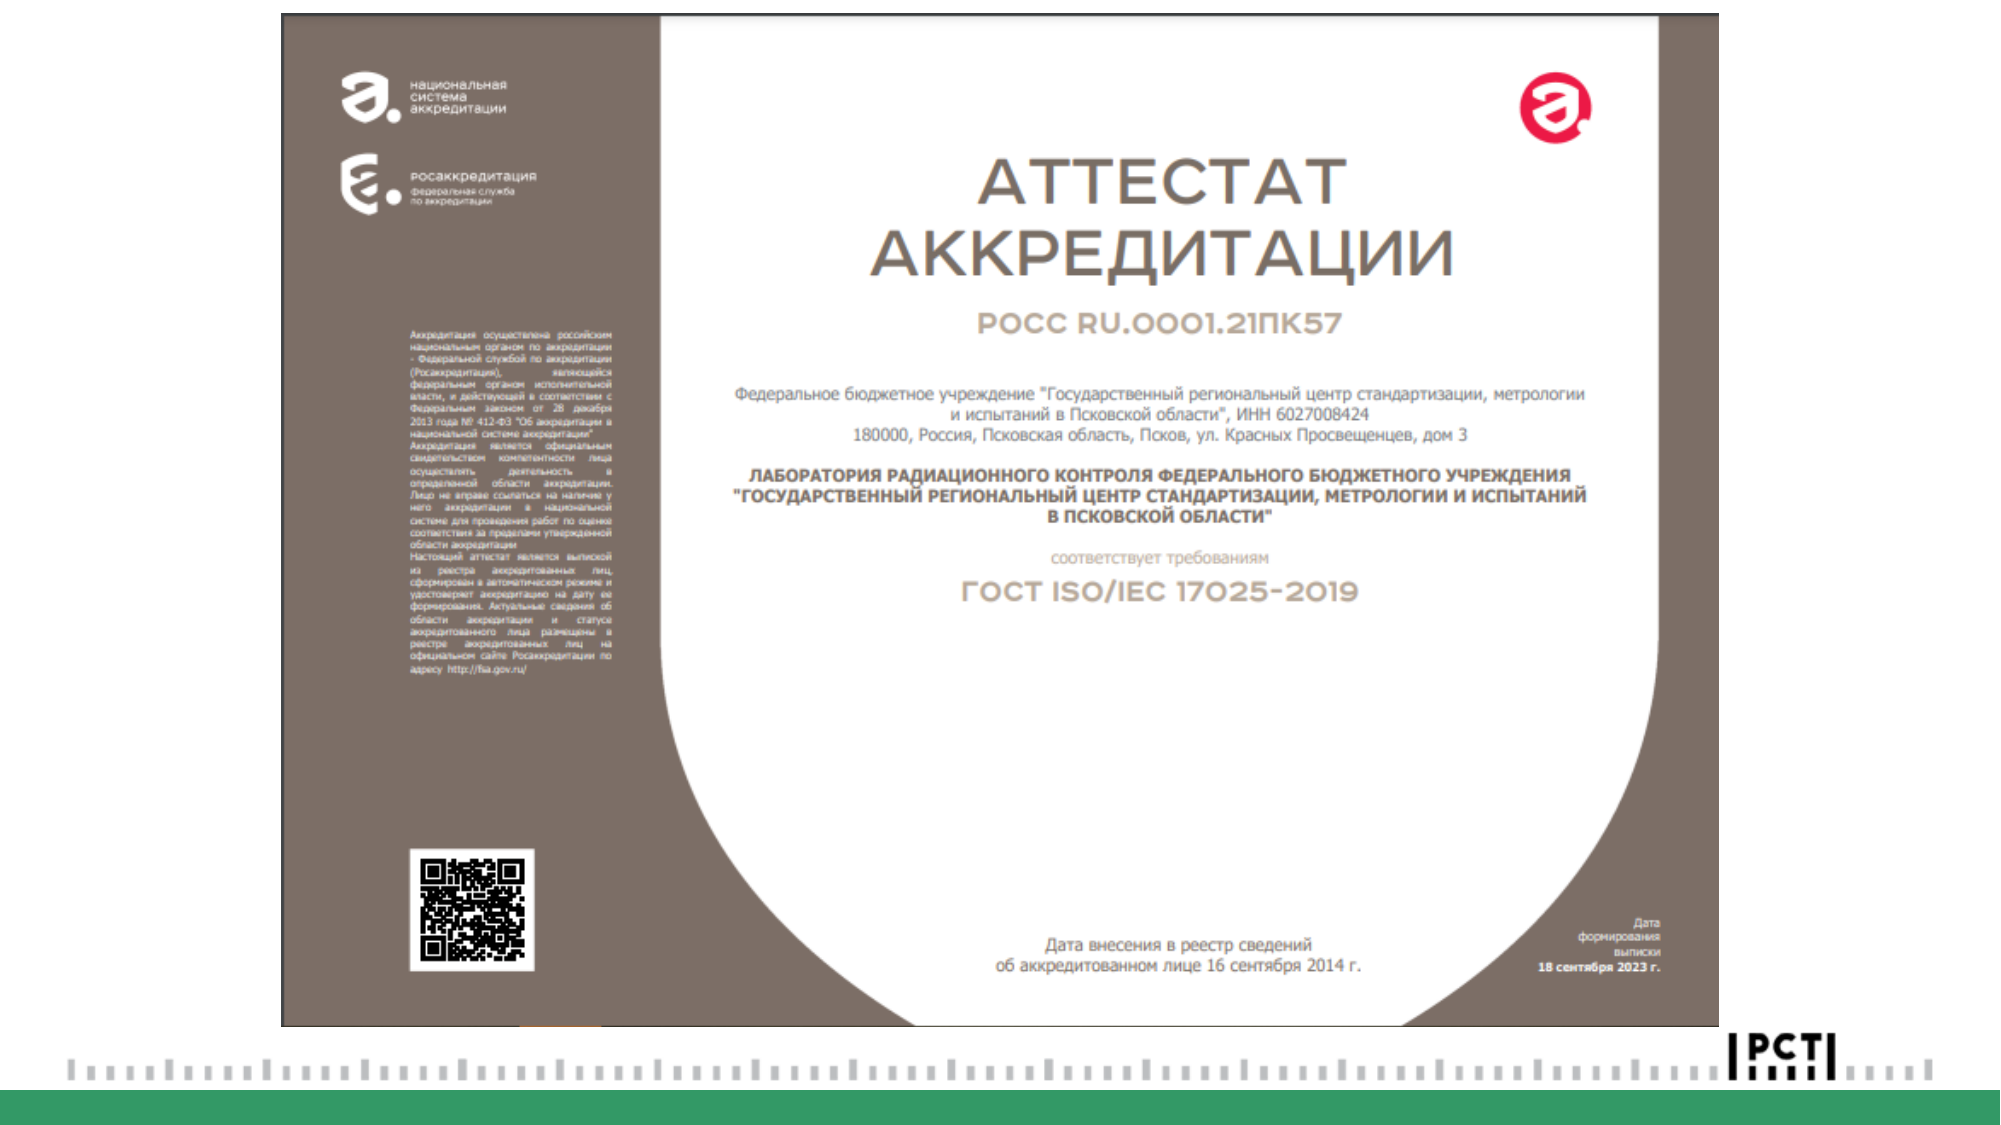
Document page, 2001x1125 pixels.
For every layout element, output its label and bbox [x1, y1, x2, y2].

text_box [0, 1089, 2000, 1125]
picture [58, 13, 1942, 1090]
